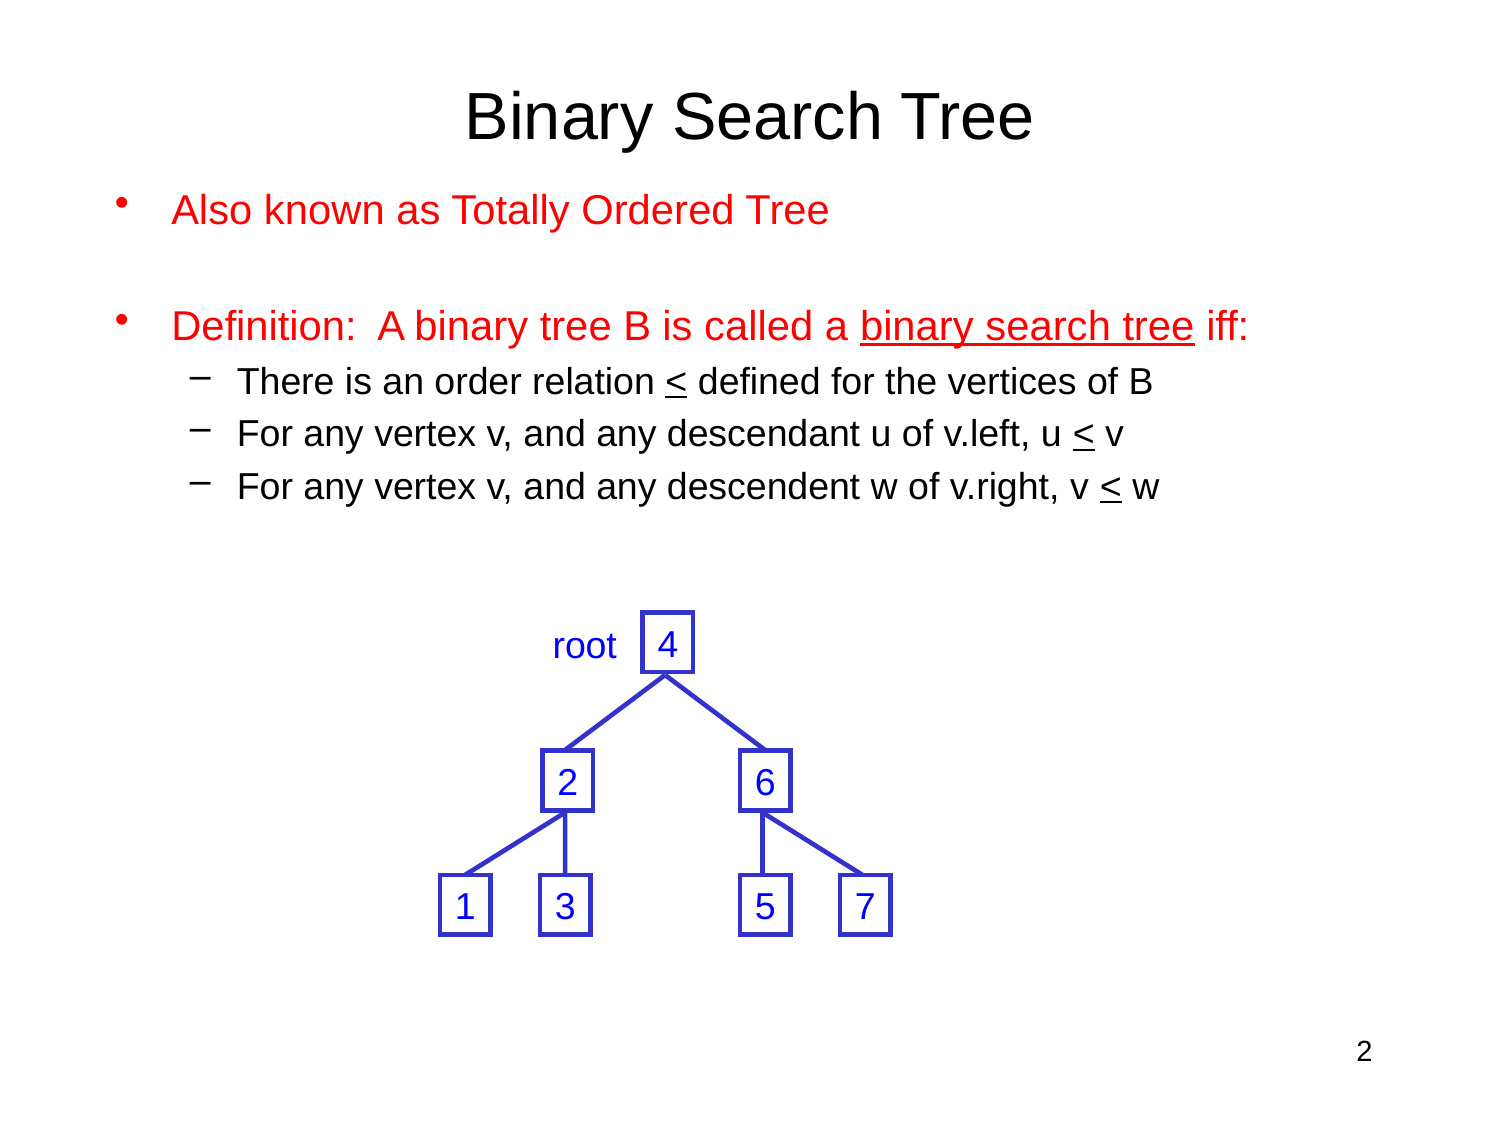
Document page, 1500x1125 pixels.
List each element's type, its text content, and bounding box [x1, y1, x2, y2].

text_box 7 [840, 874, 891, 935]
list Also known as Totally Ordered Tree Definition: A binary tree B is called a binary search tree iff: There is an order relation < defined for the vertices of B For any vertex v, and any descendant u of v.left, u < v For any vertex v, and any descendent w of v.right, v < w [99, 174, 1388, 1025]
title Binary Search Tree [112, 62, 1388, 163]
text_box 3 [540, 874, 591, 935]
text_box root [537, 613, 632, 674]
text_box 6 [740, 750, 791, 811]
text_box 1 [440, 874, 491, 935]
slide_number 2 [1074, 1025, 1388, 1101]
text_box 4 [642, 612, 694, 673]
text_box 5 [740, 874, 791, 935]
text_box 2 [542, 750, 594, 811]
